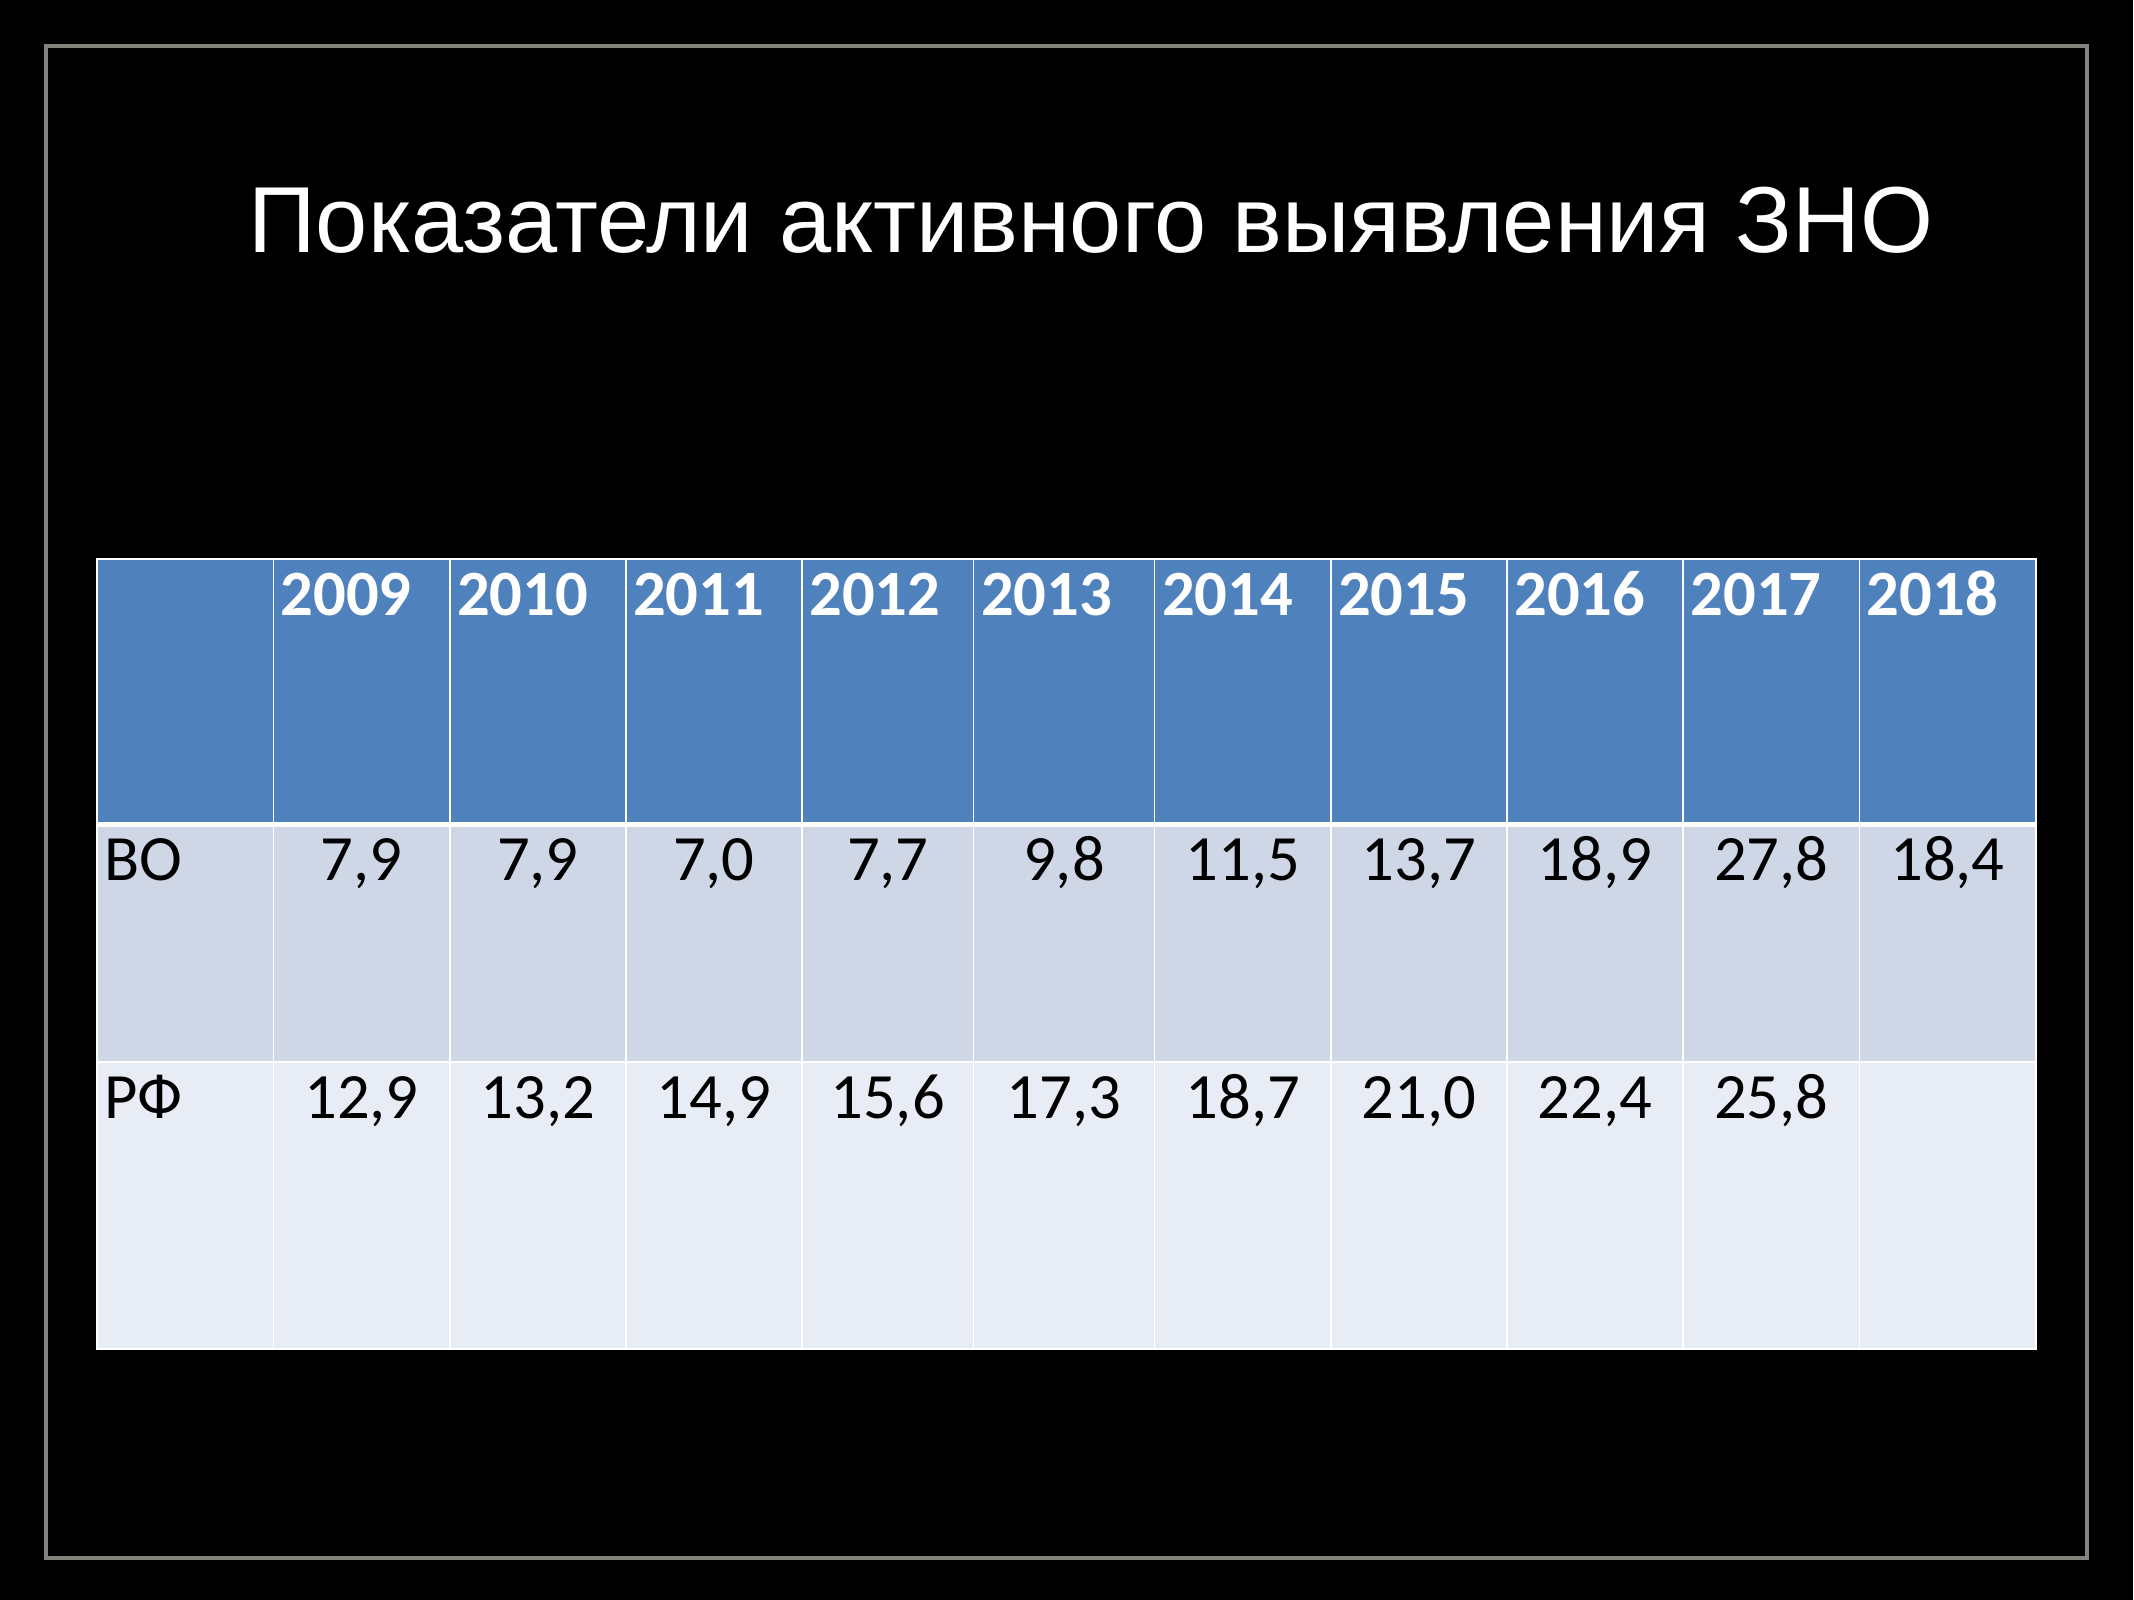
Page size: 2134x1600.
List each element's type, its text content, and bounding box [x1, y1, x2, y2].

table_cell 7,7 [803, 827, 973, 1061]
table_cell 25,8 [1684, 1063, 1859, 1348]
table_header [98, 560, 273, 822]
table_header 2010 [451, 560, 625, 822]
table_cell 15,6 [803, 1063, 973, 1348]
table_cell 14,9 [627, 1063, 801, 1348]
table_cell 7,0 [627, 827, 801, 1061]
table_header 2013 [974, 560, 1154, 822]
table_cell РФ [98, 1063, 273, 1348]
table_header 2011 [627, 560, 801, 822]
table_cell 27,8 [1684, 827, 1859, 1061]
table_cell 7,9 [274, 827, 449, 1061]
table_header 2009 [274, 560, 449, 822]
table_cell [1860, 1063, 2035, 1348]
table_cell 9,8 [974, 827, 1154, 1061]
table_header 2015 [1332, 560, 1506, 822]
table_header 2016 [1508, 560, 1682, 822]
table_cell 21,0 [1332, 1063, 1506, 1348]
table_cell 18,7 [1155, 1063, 1330, 1348]
table_cell 13,2 [451, 1063, 625, 1348]
table_cell 7,9 [451, 827, 625, 1061]
table_cell 12,9 [274, 1063, 449, 1348]
table_header 2017 [1684, 560, 1859, 822]
table_cell 18,9 [1508, 827, 1682, 1061]
table_cell ВО [98, 827, 273, 1061]
table_header 2014 [1155, 560, 1330, 822]
text_box Показатели активного выявления ЗНО [240, 150, 1943, 280]
table_header 2012 [803, 560, 973, 822]
table_cell 13,7 [1332, 827, 1506, 1061]
table_cell 18,4 [1860, 827, 2035, 1061]
table_cell 11,5 [1155, 827, 1330, 1061]
table_cell 22,4 [1508, 1063, 1682, 1348]
table_cell 17,3 [974, 1063, 1154, 1348]
table_header 2018 [1860, 560, 2035, 822]
